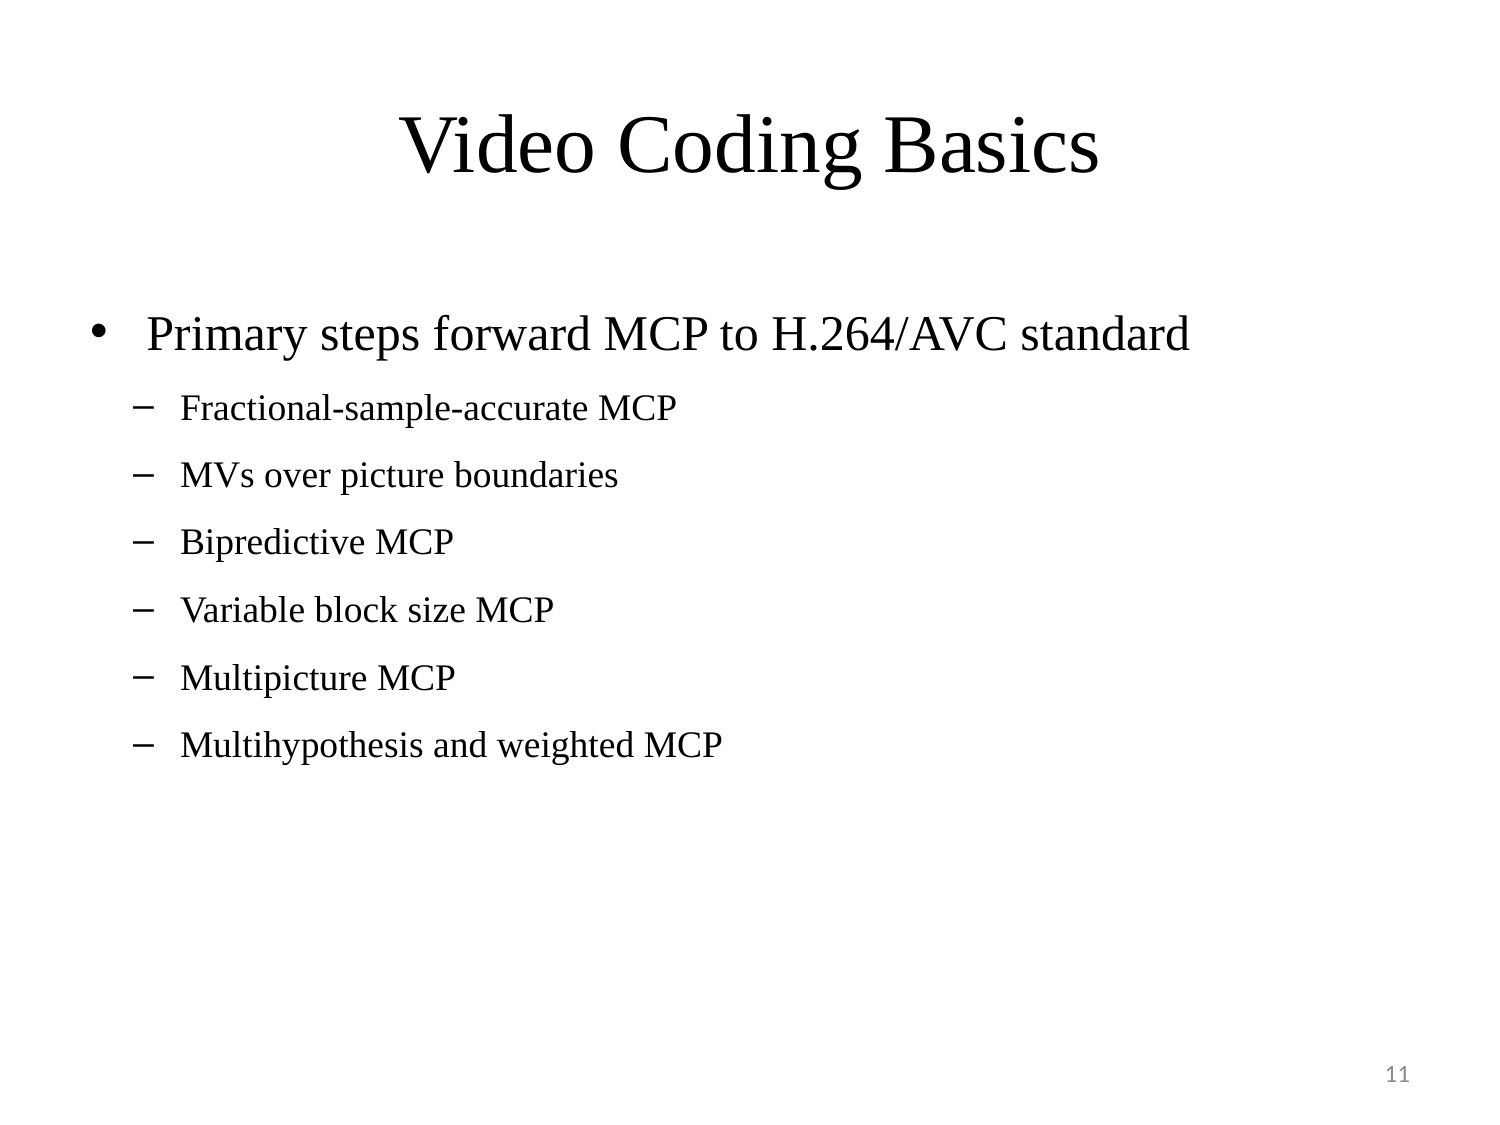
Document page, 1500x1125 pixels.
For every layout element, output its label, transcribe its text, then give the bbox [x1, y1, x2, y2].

title Video Coding Basics [75, 45, 1425, 233]
slide_number 11 [1074, 1042, 1425, 1103]
list Primary steps forward MCP to H.264/AVC standard Fractional-sample-accurate MCP MVs over picture boundaries Bipredictive MCP Variable block size MCP Multipicture MCP Multihypothesis and weighted MCP [75, 262, 1425, 1063]
